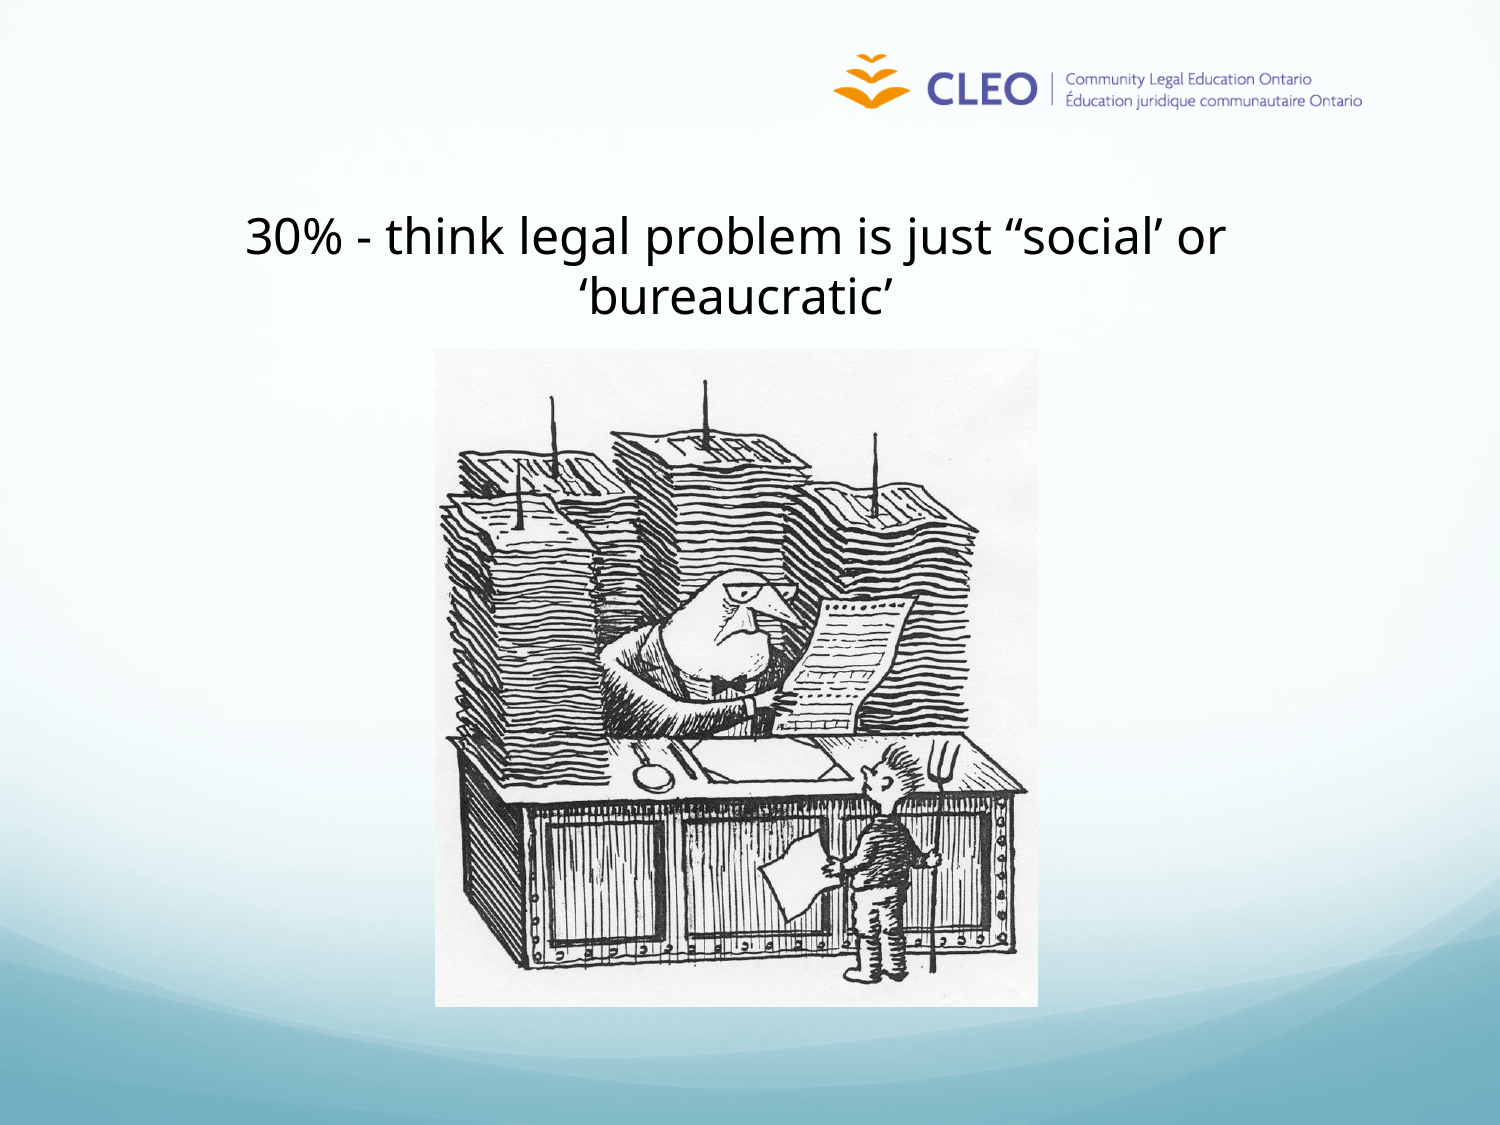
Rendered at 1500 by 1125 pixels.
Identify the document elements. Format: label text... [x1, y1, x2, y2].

text_box 30% - think legal problem is just “social’ or ‘bureaucratic’ [69, 137, 1404, 452]
picture [833, 54, 1362, 110]
picture [434, 349, 1039, 1008]
